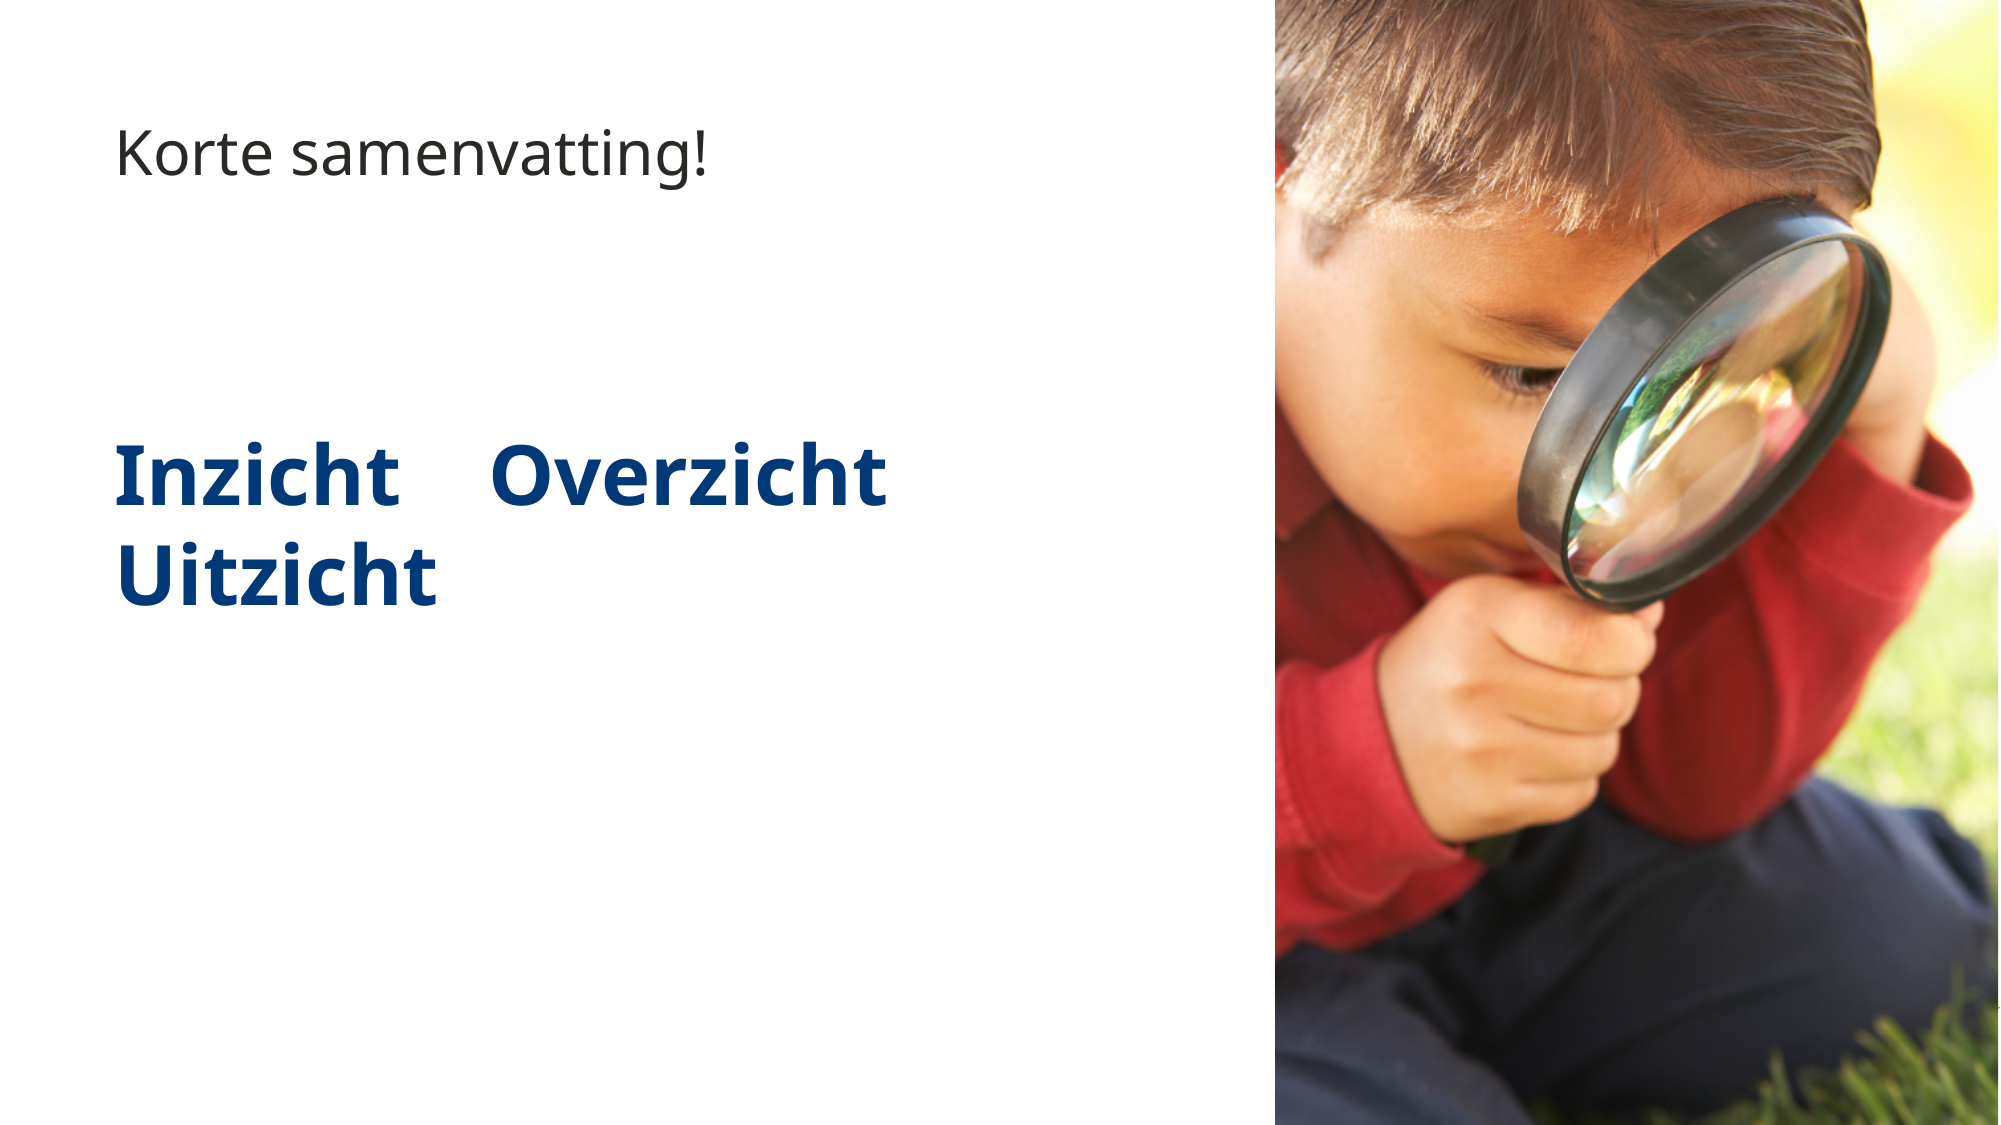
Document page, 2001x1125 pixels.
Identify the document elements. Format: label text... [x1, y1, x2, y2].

picture [1274, 0, 1999, 1125]
list Inzicht Overzicht Uitzicht [114, 261, 1216, 1007]
title Korte samenvatting! [114, 121, 1216, 203]
